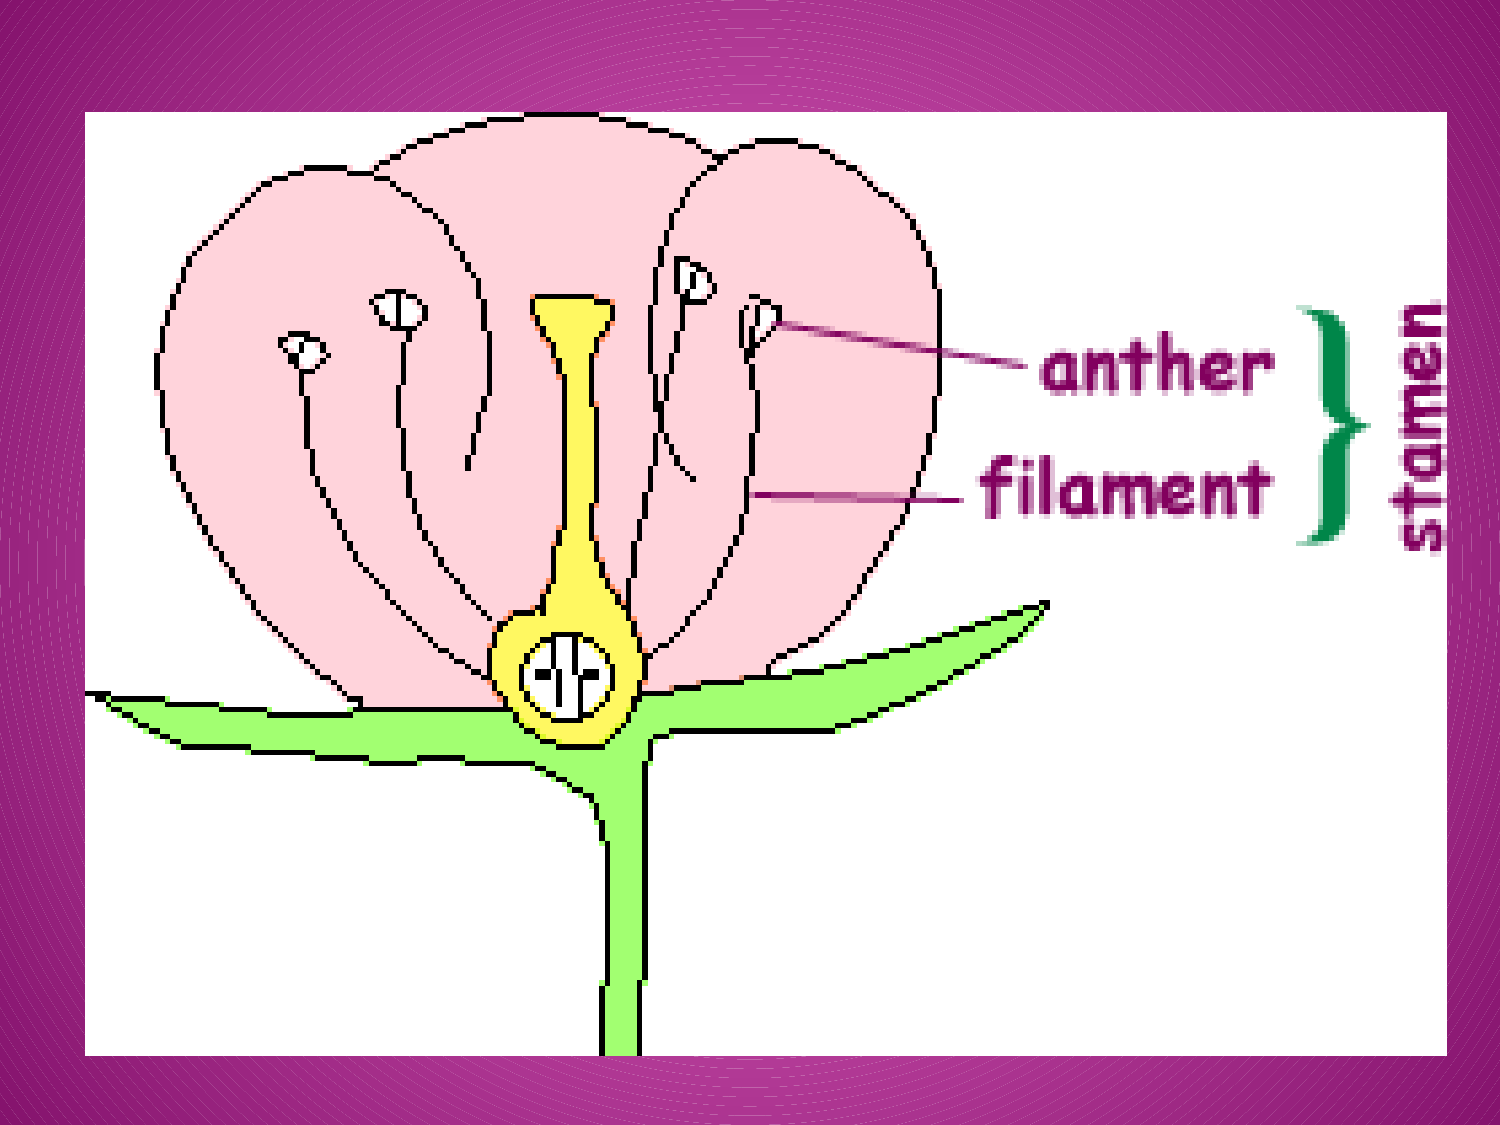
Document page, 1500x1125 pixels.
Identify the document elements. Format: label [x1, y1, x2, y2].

picture [85, 111, 1447, 1056]
